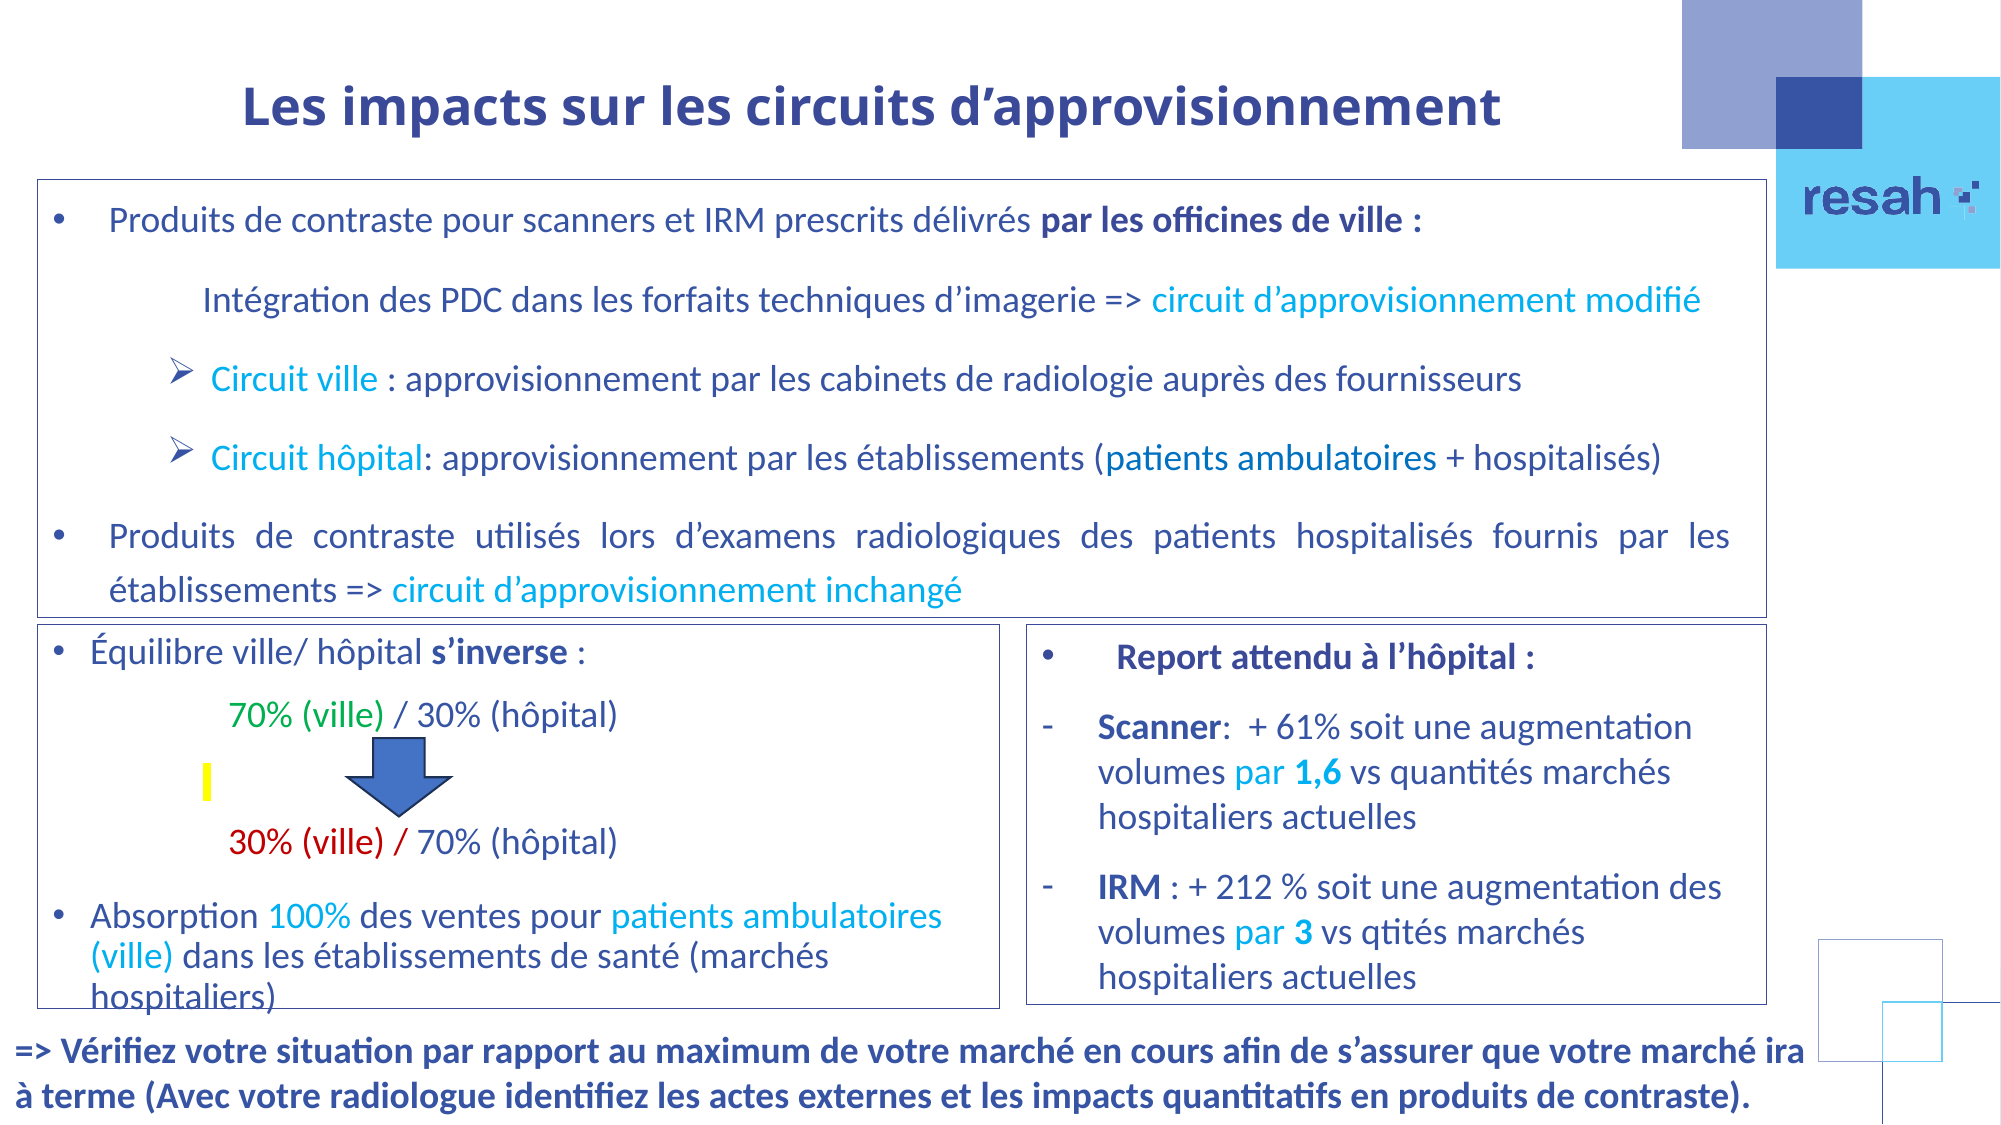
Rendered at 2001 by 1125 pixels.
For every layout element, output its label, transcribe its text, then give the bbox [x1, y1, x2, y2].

title Les impacts sur les circuits d’approvisionnement [50, 72, 1722, 179]
picture [1851, 186, 1909, 215]
picture [1805, 186, 1849, 215]
list Équilibre ville/ hôpital s’inverse : 70% (ville) / 30% (hôpital) 30% (ville) / 70% (hôpital) Absorption 100% des ventes pour patients ambulatoires (ville) dans les établissements de santé (marchés hospitaliers) [37, 624, 1000, 1009]
text_box Report attendu à l’hôpital : Scanner: + 61% soit une augmentation volumes par 1,6 vs quantités marchés hospitaliers actuelles IRM : + 212 % soit une augmentation des volumes par 3 vs qtités marchés hospitaliers actuelles [1026, 624, 1767, 1005]
text_box [344, 737, 454, 818]
text_box Produits de contraste pour scanners et IRM prescrits délivrés par les officines de ville : Intégration des PDC dans les forfaits techniques d’imagerie => circuit d’approvisionnement modifié Circuit ville : approvisionnement par les cabinets de radiologie auprès des fournisseurs Circuit hôpital: approvisionnement par les établissements (patients ambulatoires + hospitalisés) Produits de contraste utilisés lors d’examens radiologiques des patients hospitalisés fournis par les établissements => circuit d’approvisionnement inchangé [37, 179, 1767, 618]
text_box => Vérifiez votre situation par rapport au maximum de votre marché en cours afin de s’assurer que votre marché ira à terme (Avec votre radiologue identifiez les actes externes et les impacts quantitatifs en produits de contraste). [0, 1019, 1849, 1124]
picture [1949, 181, 1979, 220]
picture [1913, 176, 1940, 214]
